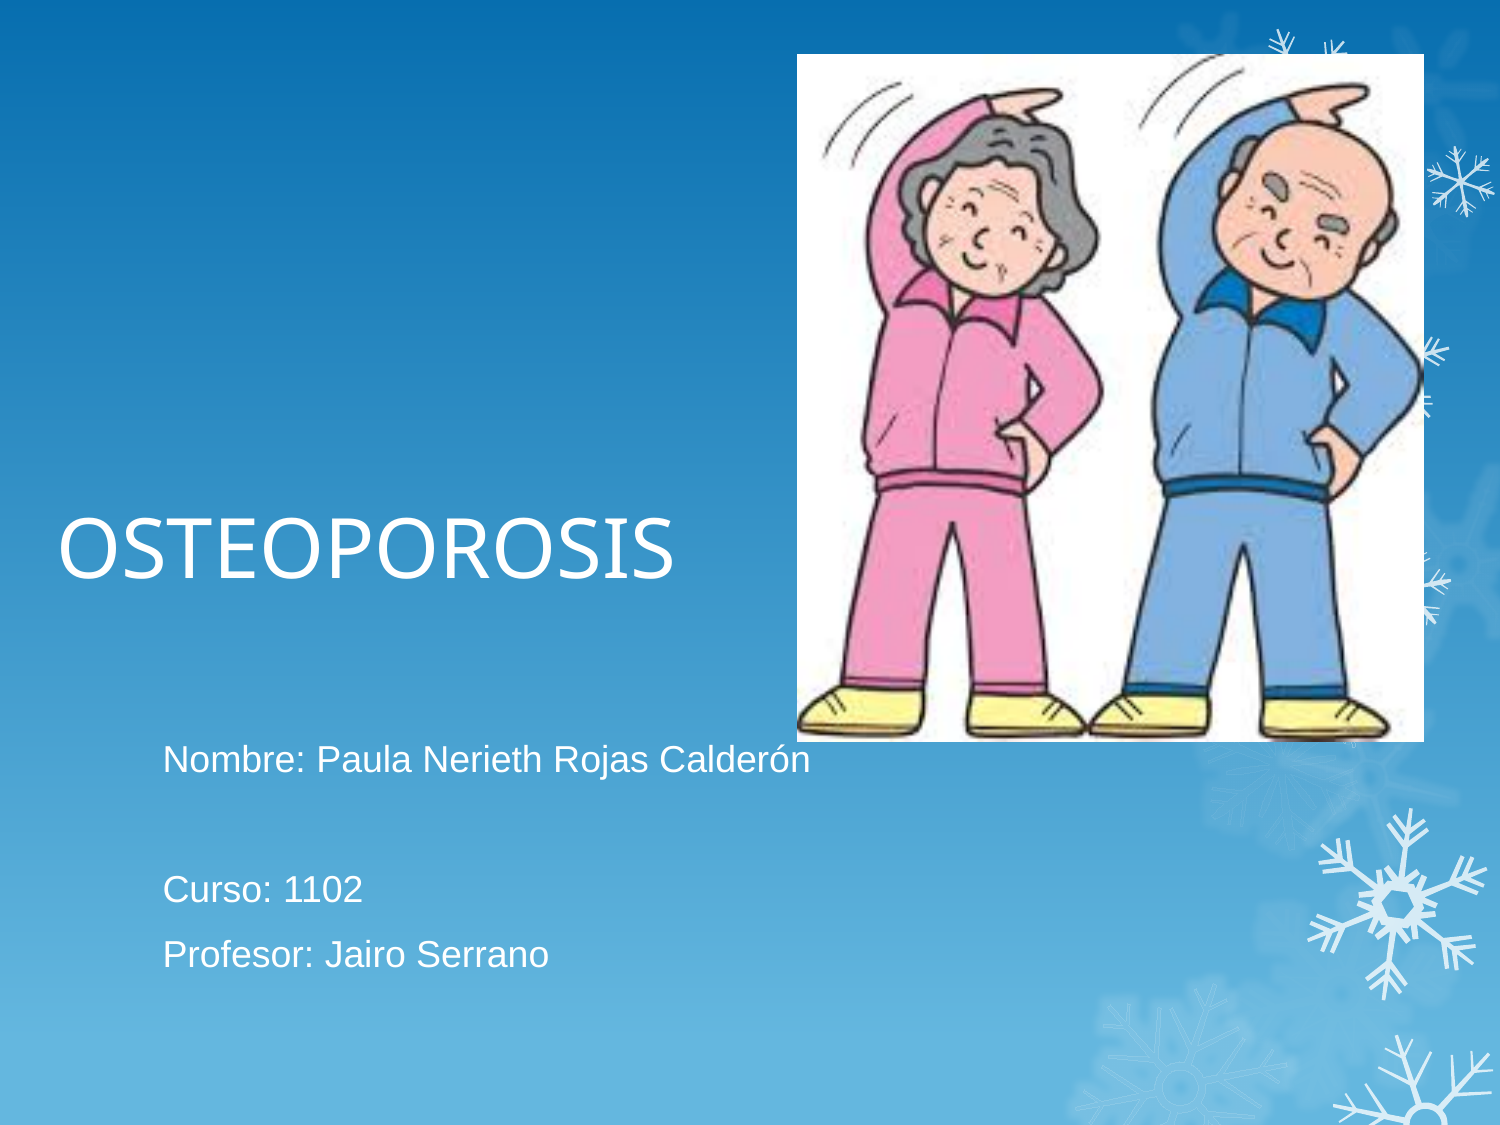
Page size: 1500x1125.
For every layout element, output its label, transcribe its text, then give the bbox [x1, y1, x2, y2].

picture [796, 53, 1424, 743]
title OSTEOPOROSIS [41, 361, 790, 603]
subtitle Nombre: Paula Nerieth Rojas Calderón Curso: 1102 Profesor: Jairo Serrano [147, 727, 1316, 870]
